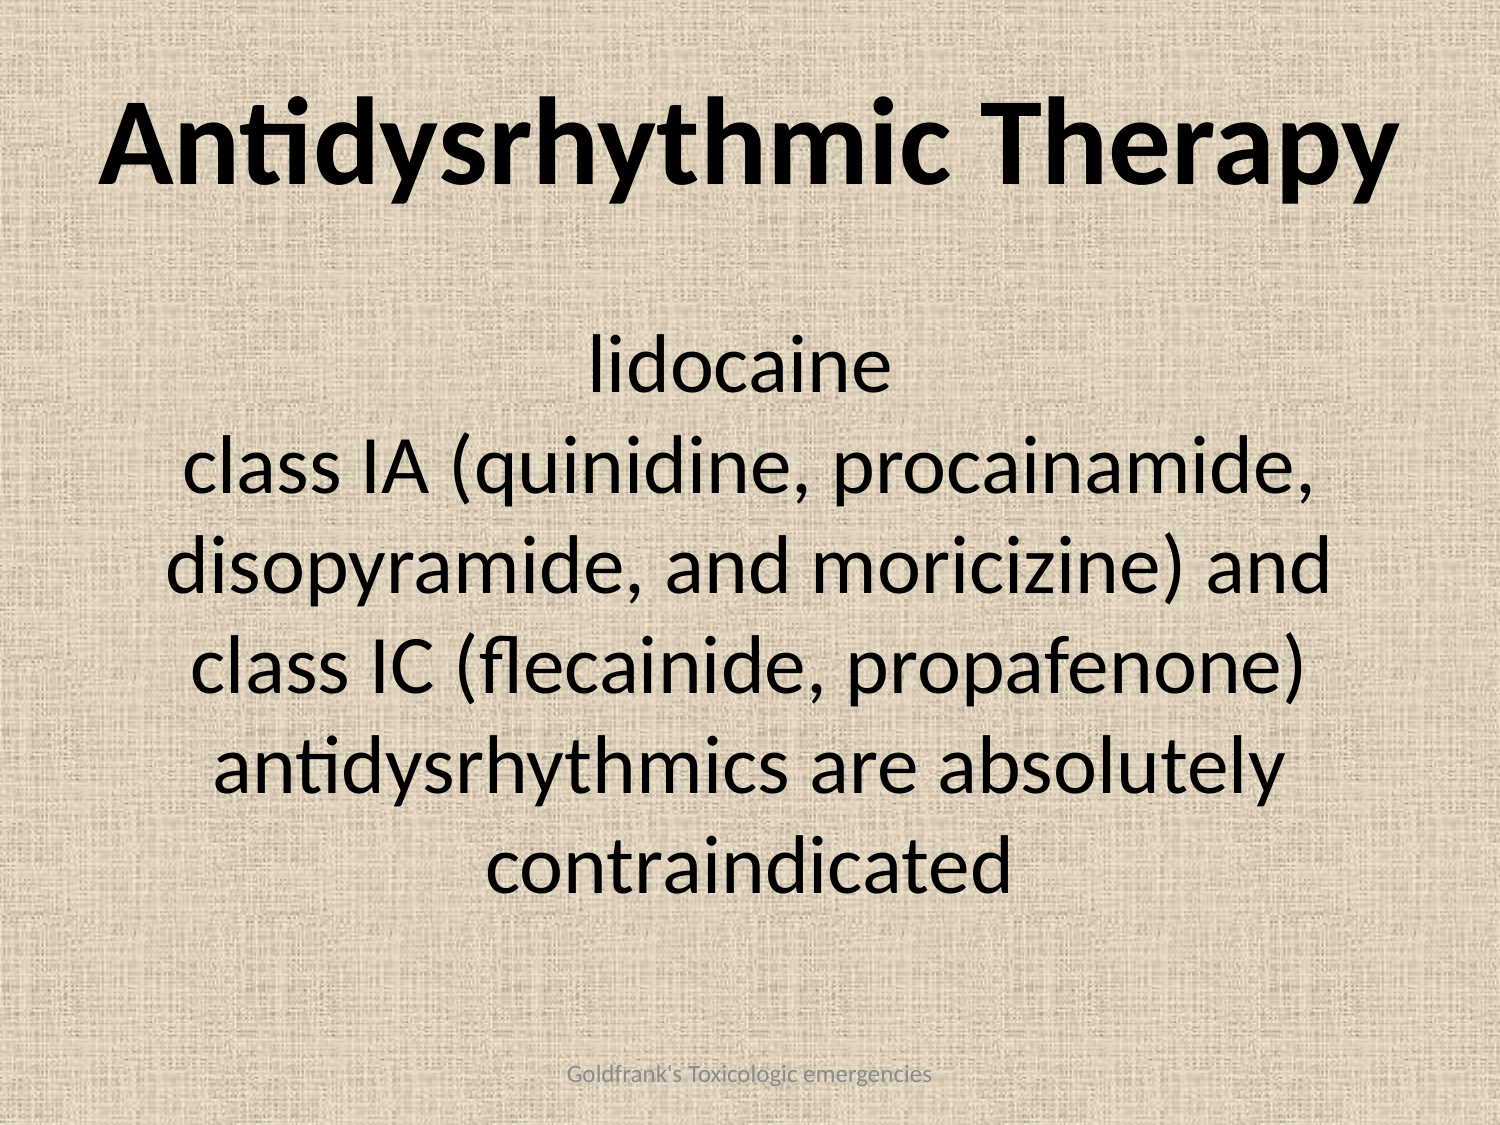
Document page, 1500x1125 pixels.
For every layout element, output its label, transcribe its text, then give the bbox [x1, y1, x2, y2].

picture [0, 0, 1500, 1125]
title Antidysrhythmic Therapy lidocaine class IA (quinidine, procainamide, disopyramide, and moricizine) and class IC (flecainide, propafenone) antidysrhythmics are absolutely contraindicated [75, 45, 1425, 1125]
footer Goldfrank's Toxicologic emergencies [512, 1042, 988, 1103]
